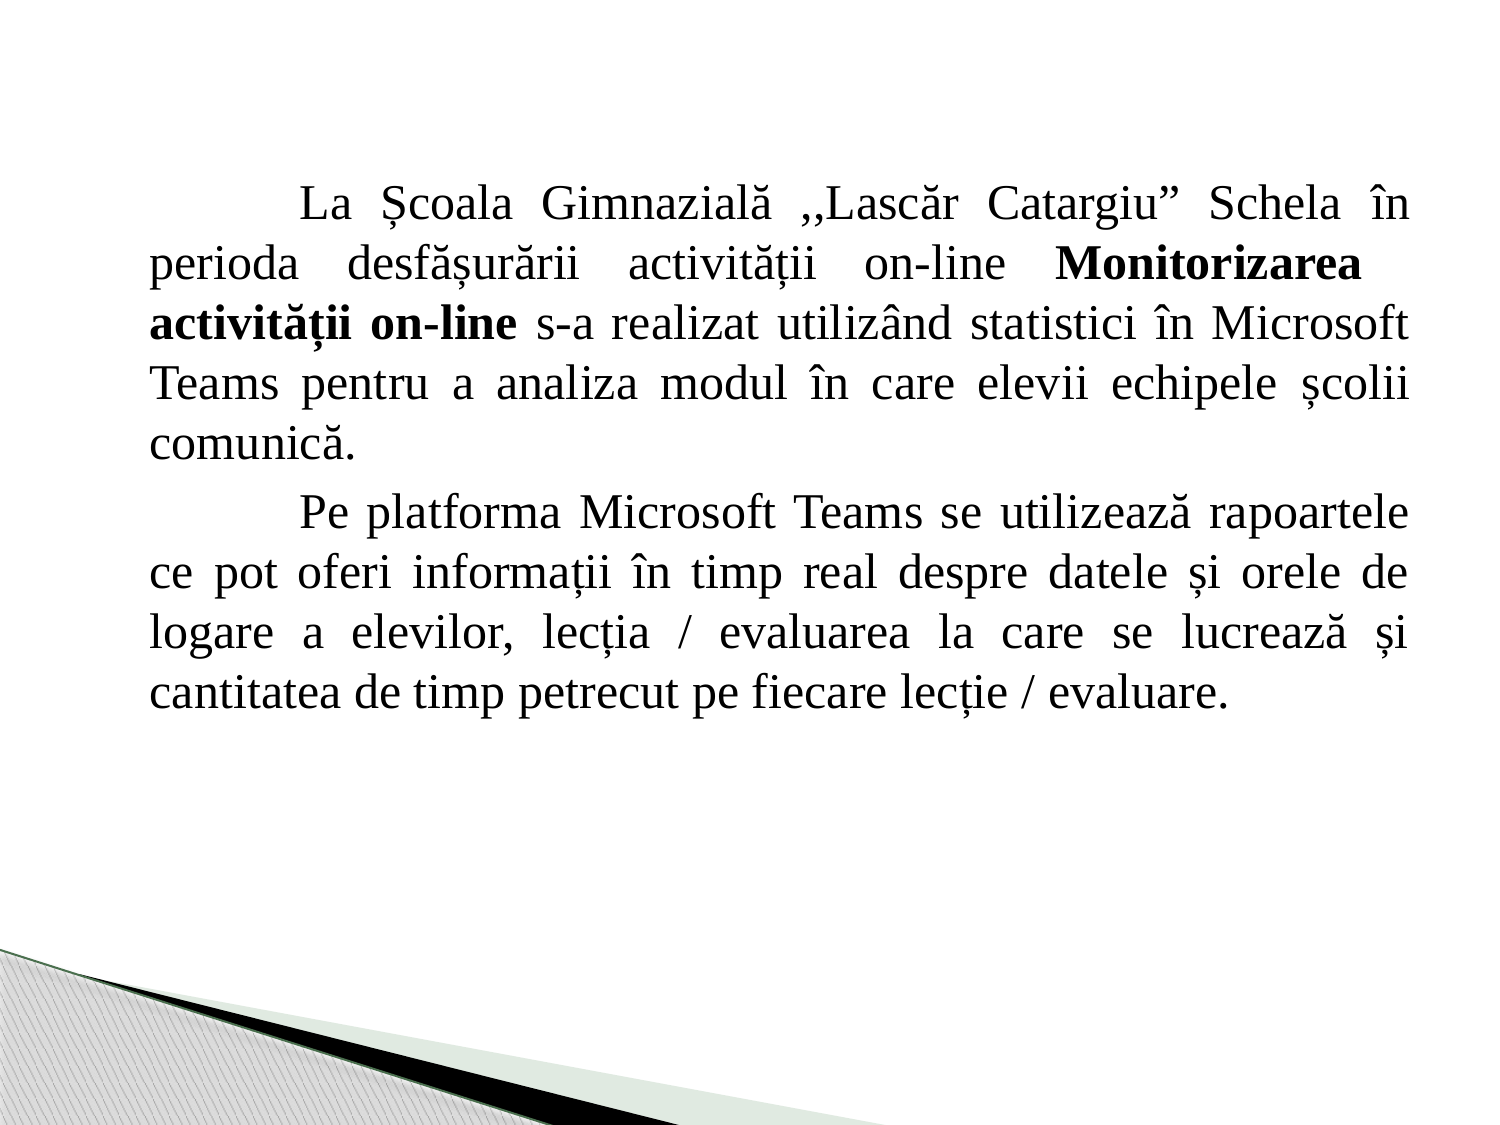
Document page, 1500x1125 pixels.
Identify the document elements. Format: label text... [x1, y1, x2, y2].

list La Școala Gimnazială ,,Lascăr Catargiu” Schela în perioda desfășurării activității on-line Monitorizarea activității on-line s-a realizat utilizând statistici în Microsoft Teams pentru a analiza modul în care elevii echipele școlii comunică. Pe platforma Microsoft Teams se utilizează rapoartele ce pot oferi informații în timp real despre datele și orele de logare a elevilor, lecția / evaluarea la care se lucrează și cantitatea de timp petrecut pe fiecare lecție / evaluare. [75, 162, 1425, 986]
